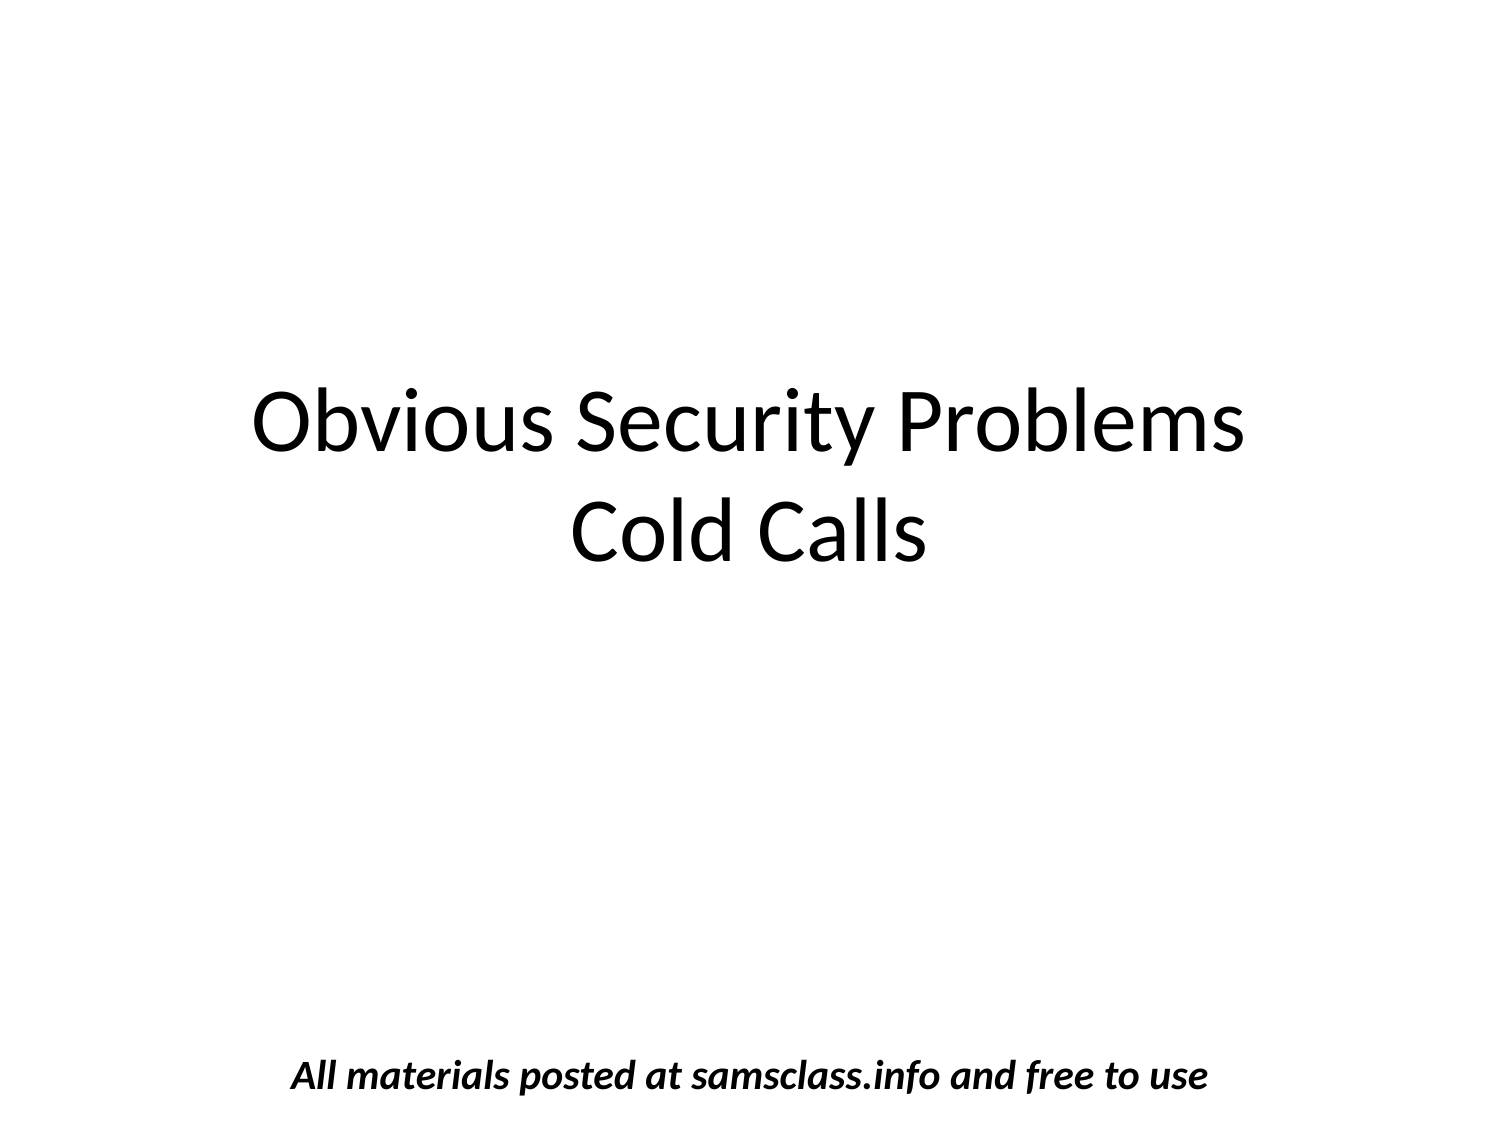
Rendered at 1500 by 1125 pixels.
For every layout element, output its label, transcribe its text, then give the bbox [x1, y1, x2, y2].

footer All materials posted at samsclass.info and free to use [75, 1042, 1425, 1103]
title Obvious Security Problems Cold Calls [112, 349, 1388, 591]
